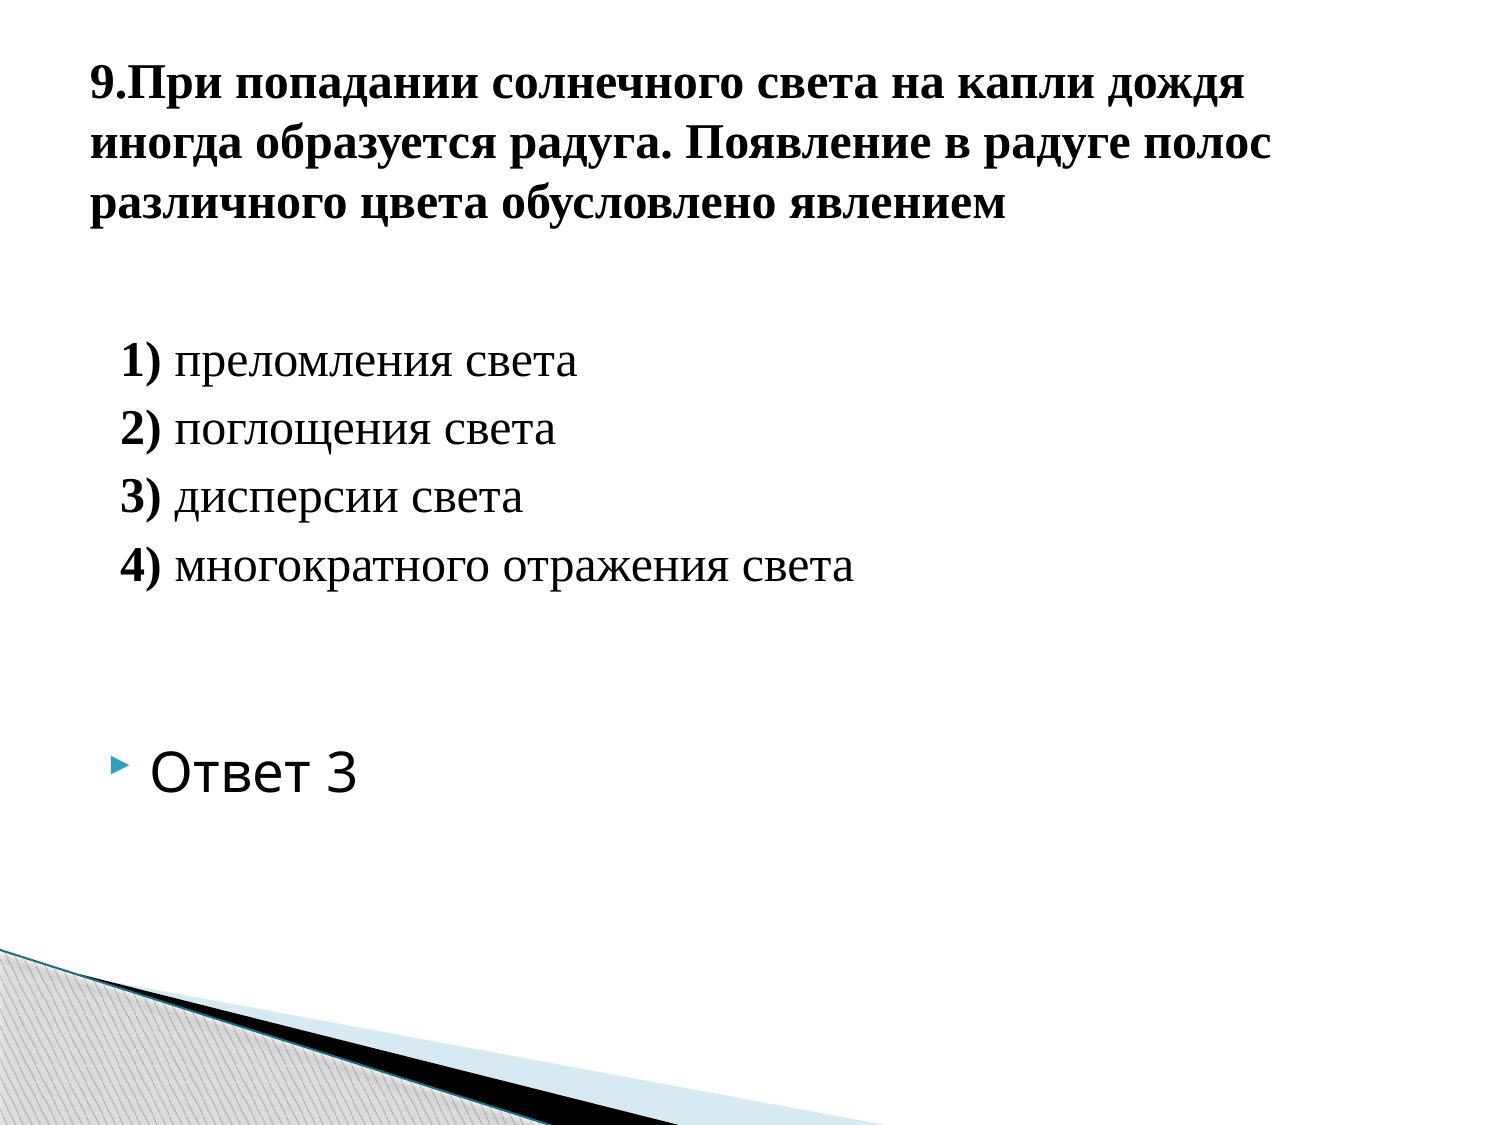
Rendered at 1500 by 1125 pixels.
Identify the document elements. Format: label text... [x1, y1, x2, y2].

title 9.При попадании солнечного света на капли дождя иногда образуется радуга. Появление в радуге полос различного цвета обусловлено явлением [75, 45, 1425, 233]
list 1) преломления света 2) поглощения света 3) дисперсии света 4) многократного отражения света Ответ 3 [75, 243, 1425, 986]
